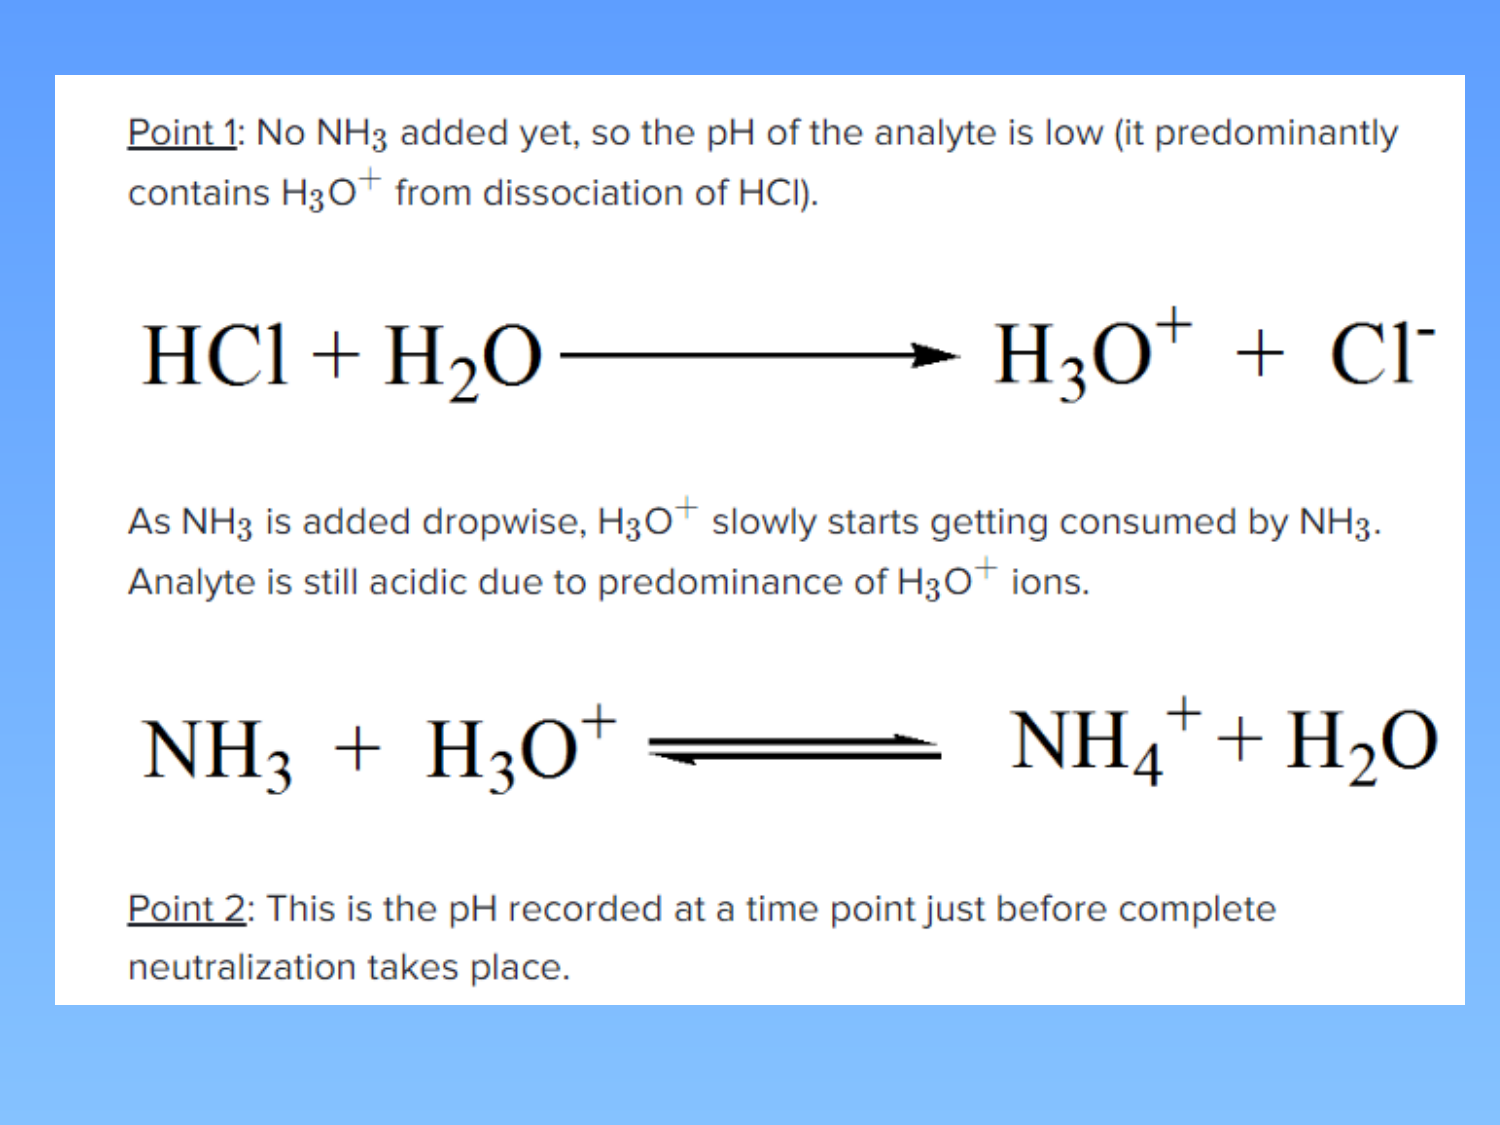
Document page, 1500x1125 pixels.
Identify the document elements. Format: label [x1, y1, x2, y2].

list [55, 75, 1465, 1006]
